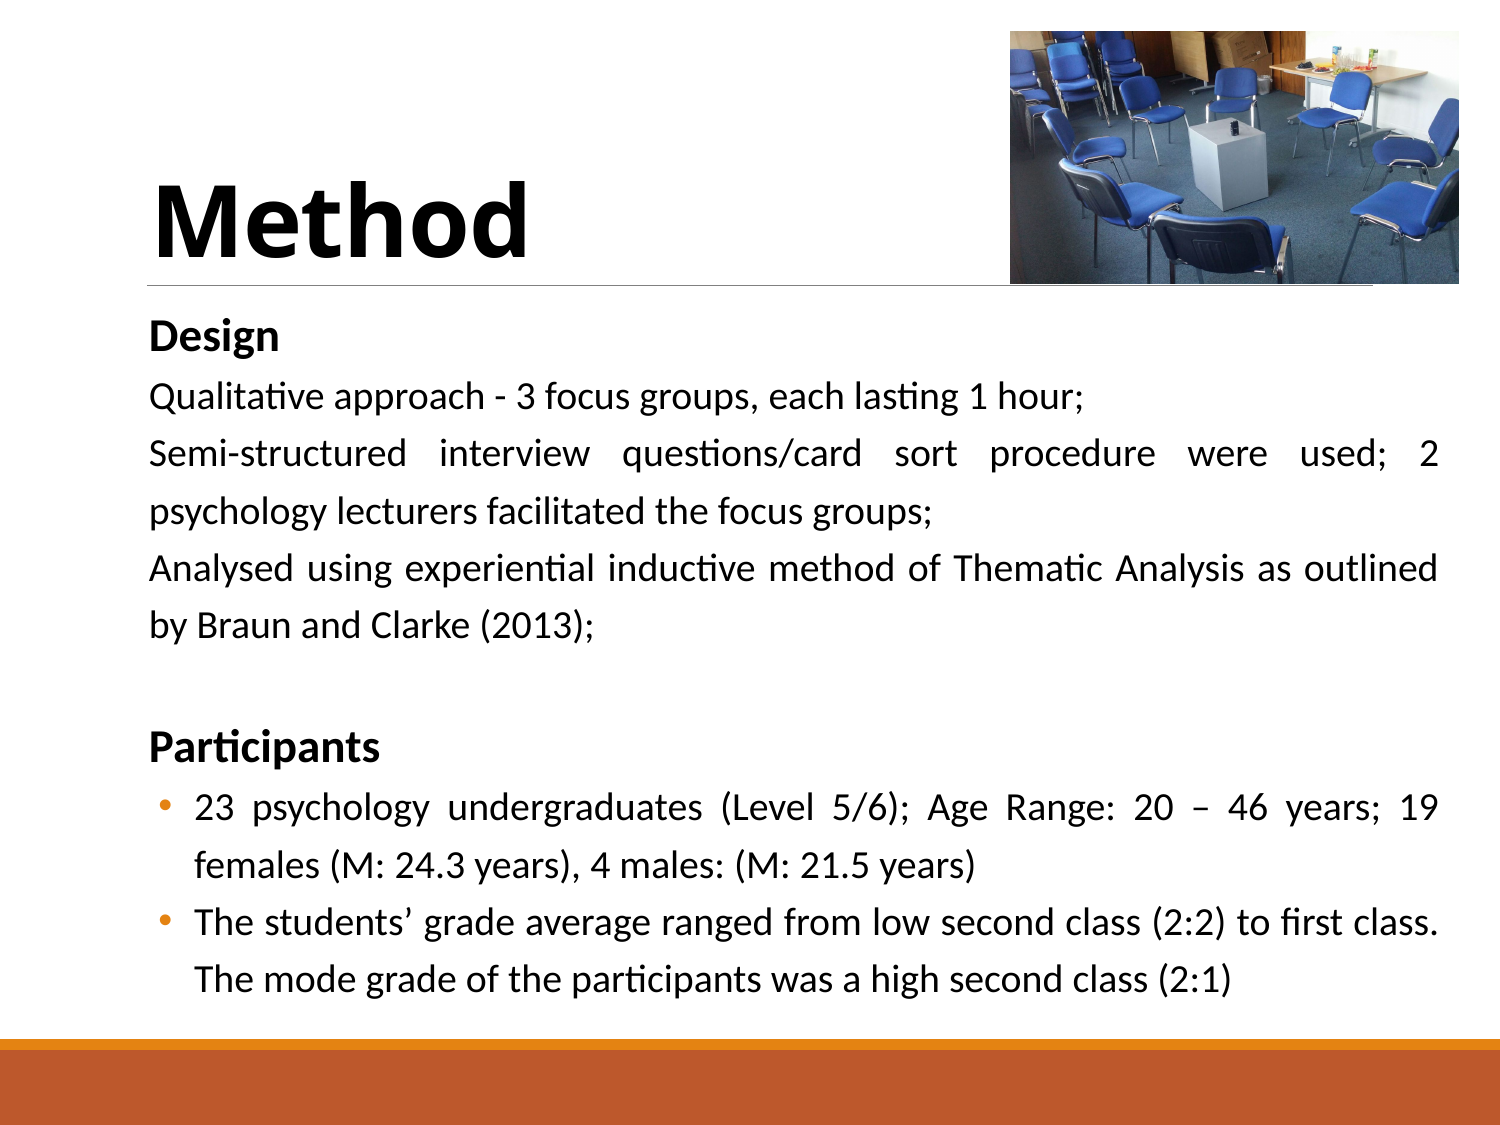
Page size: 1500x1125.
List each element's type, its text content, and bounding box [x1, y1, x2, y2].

list Design Qualitative approach - 3 focus groups, each lasting 1 hour; Semi-structured interview questions/card sort procedure were used; 2 psychology lecturers facilitated the focus groups; Analysed using experiential inductive method of Thematic Analysis as outlined by Braun and Clarke (2013); Participants 23 psychology undergraduates (Level 5/6); Age Range: 20 – 46 years; 19 females (M: 24.3 years), 4 males: (M: 21.5 years) The students’ grade average ranged from low second class (2:2) to first class. The mode grade of the participants was a high second class (2:1) [135, 285, 1440, 1014]
title Method [135, 47, 1006, 285]
picture [1009, 31, 1459, 285]
